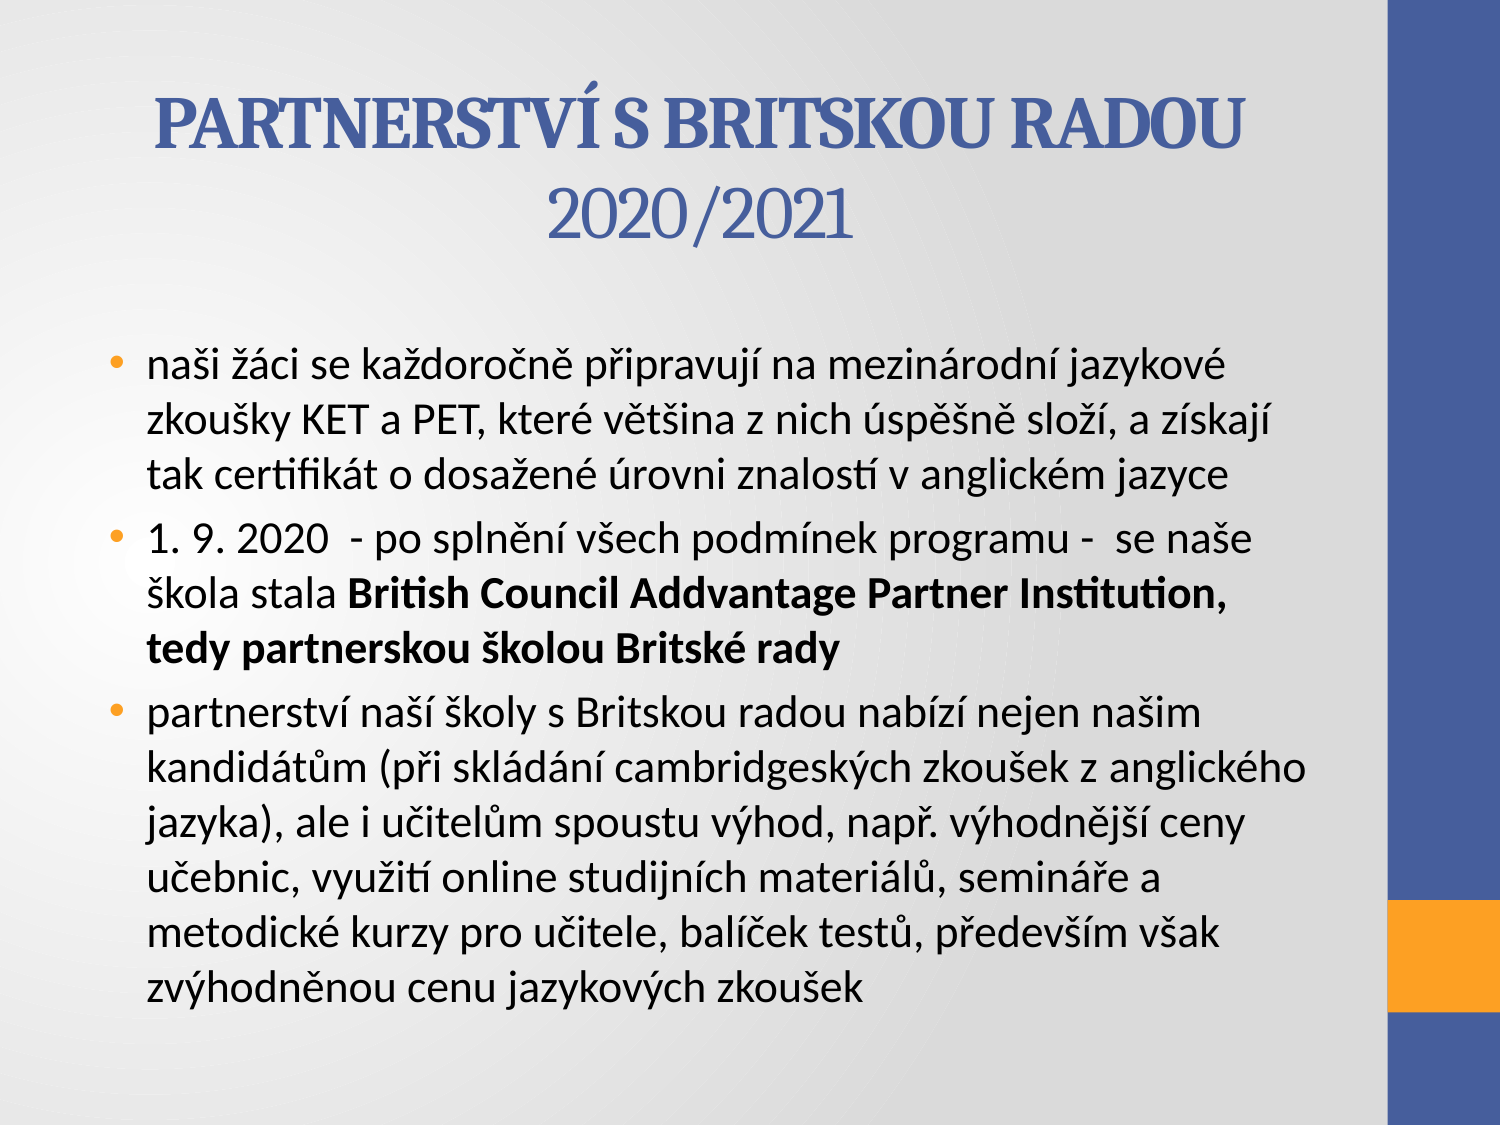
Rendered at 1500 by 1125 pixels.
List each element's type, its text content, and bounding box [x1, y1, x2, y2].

list naši žáci se každoročně připravují na mezinárodní jazykové zkoušky KET a PET, které většina z nich úspěšně složí, a získají tak certifikát o dosažené úrovni znalostí v anglickém jazyce 1. 9. 2020 - po splnění všech podmínek programu - se naše škola stala British Council Addvantage Partner Institution, tedy partnerskou školou Britské rady partnerství naší školy s Britskou radou nabízí nejen našim kandidátům (při skládání cambridgeských zkoušek z anglického jazyka), ale i učitelům spoustu výhod, např. výhodnější ceny učebnic, využití online studijních materiálů, semináře a metodické kurzy pro učitele, balíček testů, především však zvýhodněnou cenu jazykových zkoušek [75, 326, 1325, 1050]
title PARTNERSTVÍ S BRITSKOU RADOU 2020/2021 [75, 45, 1325, 326]
